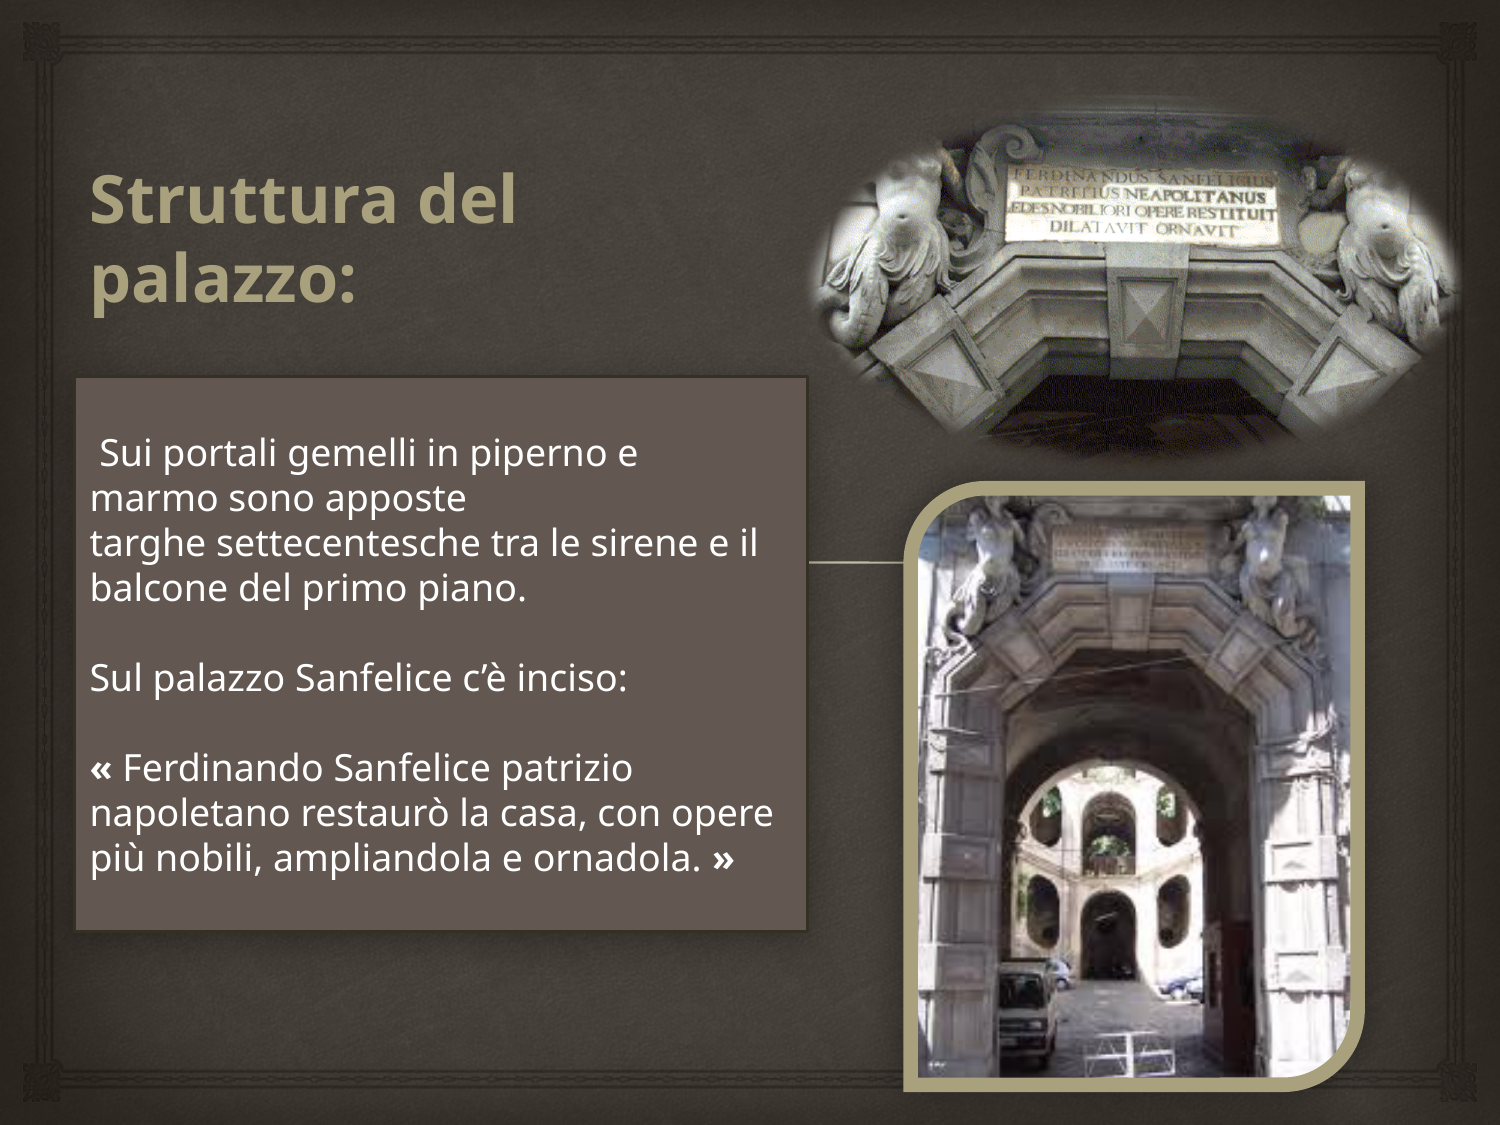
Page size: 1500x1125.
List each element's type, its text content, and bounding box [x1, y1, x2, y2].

picture [0, 0, 1500, 1125]
text_box Sui portali gemelli in piperno e marmo sono apposte targhe settecentesche tra le sirene e il balcone del primo piano. Sul palazzo Sanfelice c’è inciso: « Ferdinando Sanfelice patrizio napoletano restaurò la casa, con opere più nobili, ampliandola e ornadola. » [73, 375, 809, 933]
text_box Struttura del palazzo: [74, 148, 790, 324]
